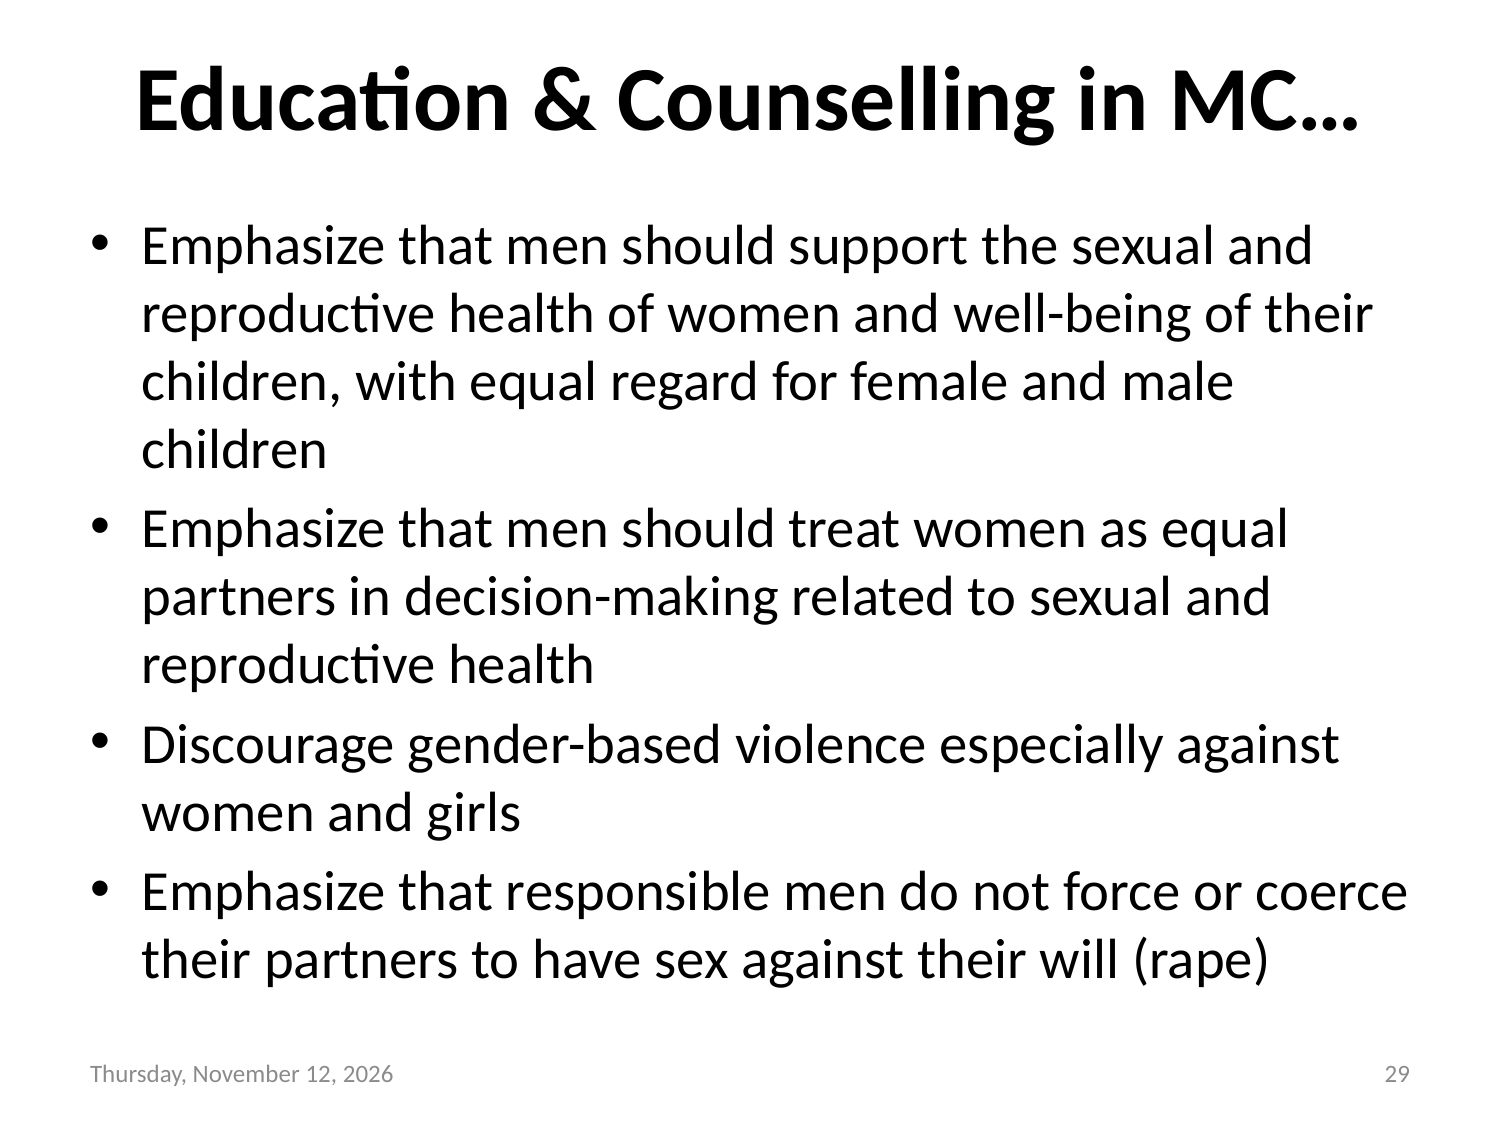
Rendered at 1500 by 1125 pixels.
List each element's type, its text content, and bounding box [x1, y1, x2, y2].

slide_number 29 [1074, 1042, 1425, 1103]
list Emphasize that men should support the sexual and reproductive health of women and well-being of their children, with equal regard for female and male children Emphasize that men should treat women as equal partners in decision-making related to sexual and reproductive health Discourage gender-based violence especially against women and girls Emphasize that responsible men do not force or coerce their partners to have sex against their will (rape) [75, 200, 1425, 1013]
title Education & Counselling in MC… [75, 24, 1425, 163]
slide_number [75, 1042, 425, 1103]
